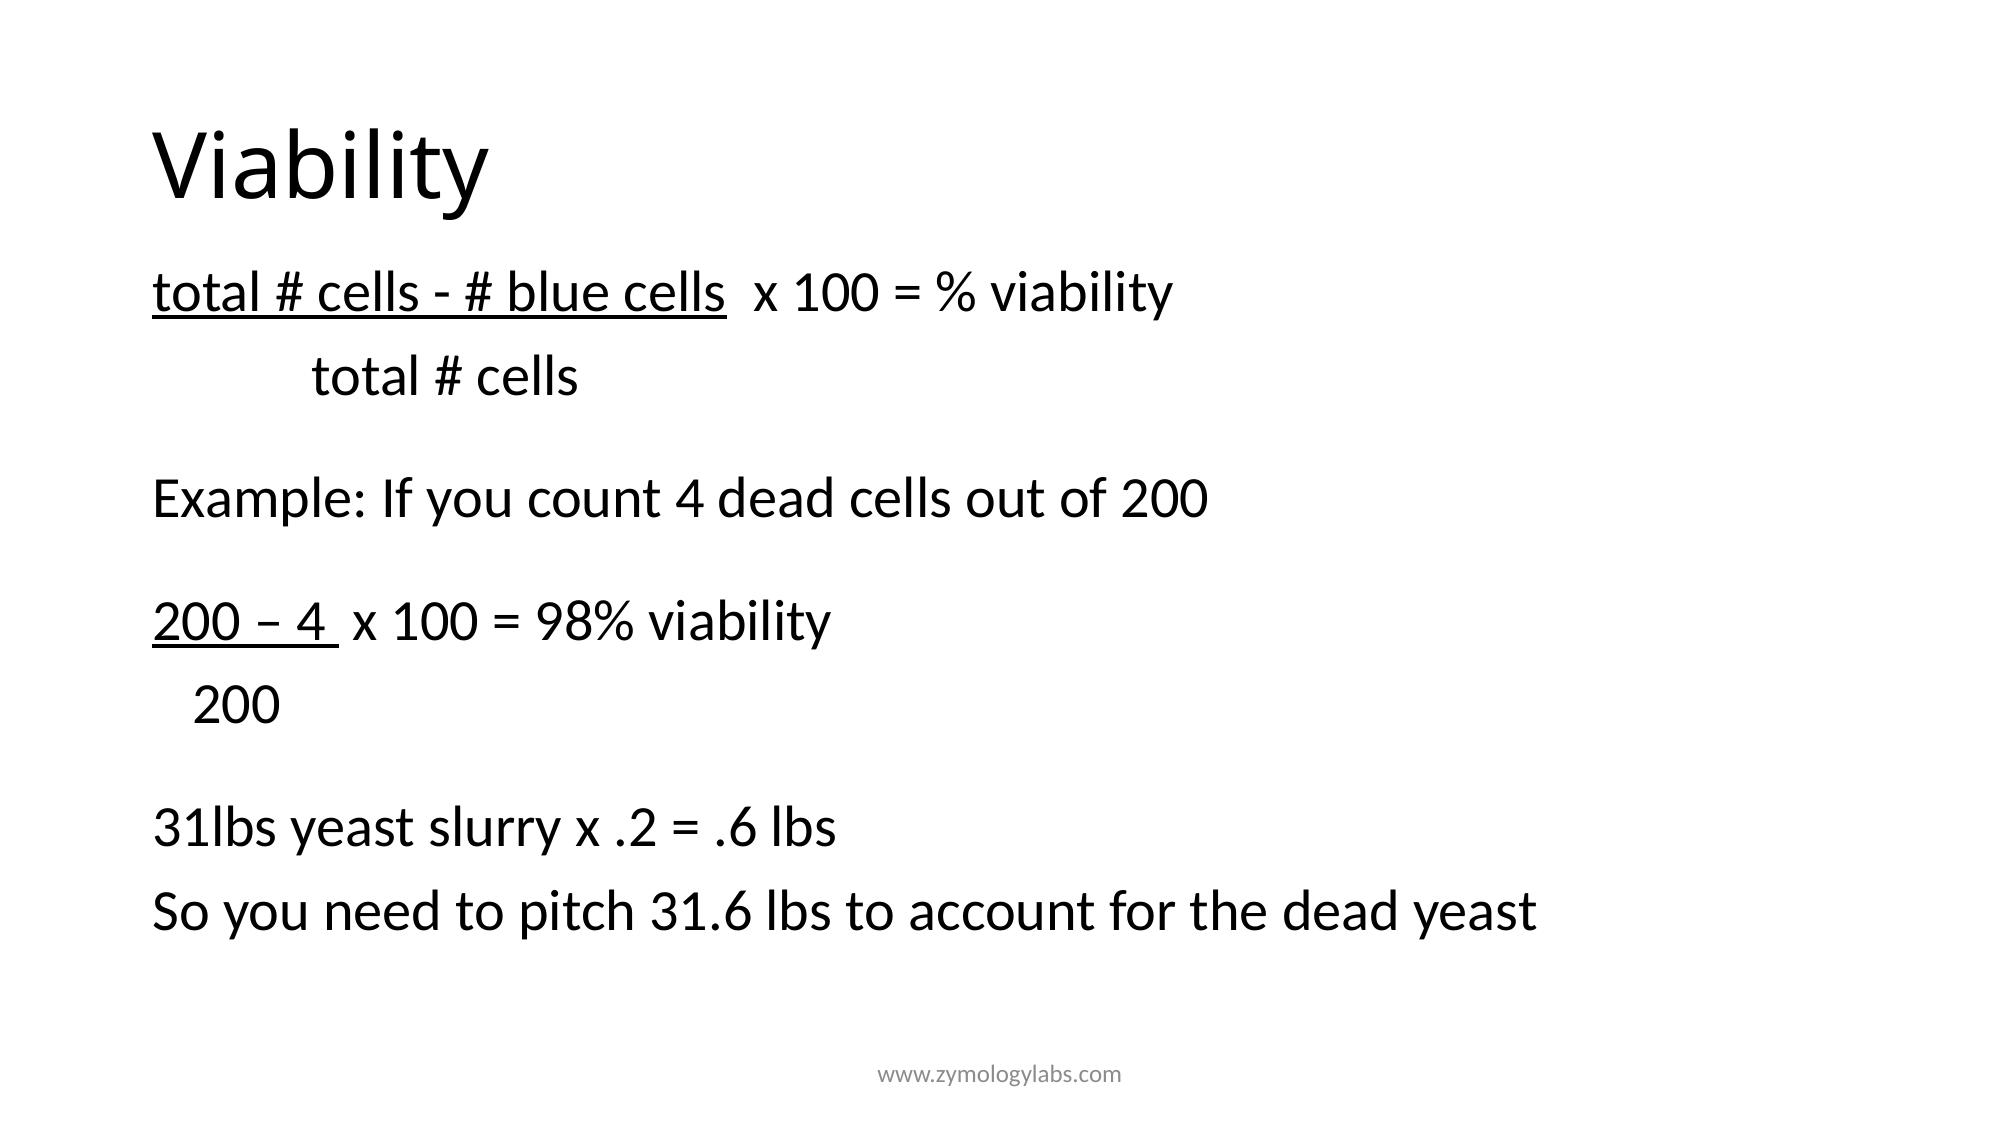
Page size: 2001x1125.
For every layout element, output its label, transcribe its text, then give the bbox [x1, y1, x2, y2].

list total # cells - # blue cells x 100 = % viability total # cells Example: If you count 4 dead cells out of 200 200 – 4 x 100 = 98% viability 200 31lbs yeast slurry x .2 = .6 lbs So you need to pitch 31.6 lbs to account for the dead yeast [137, 253, 1863, 1014]
title Viability [137, 59, 1863, 253]
footer www.zymologylabs.com [662, 1042, 1338, 1103]
